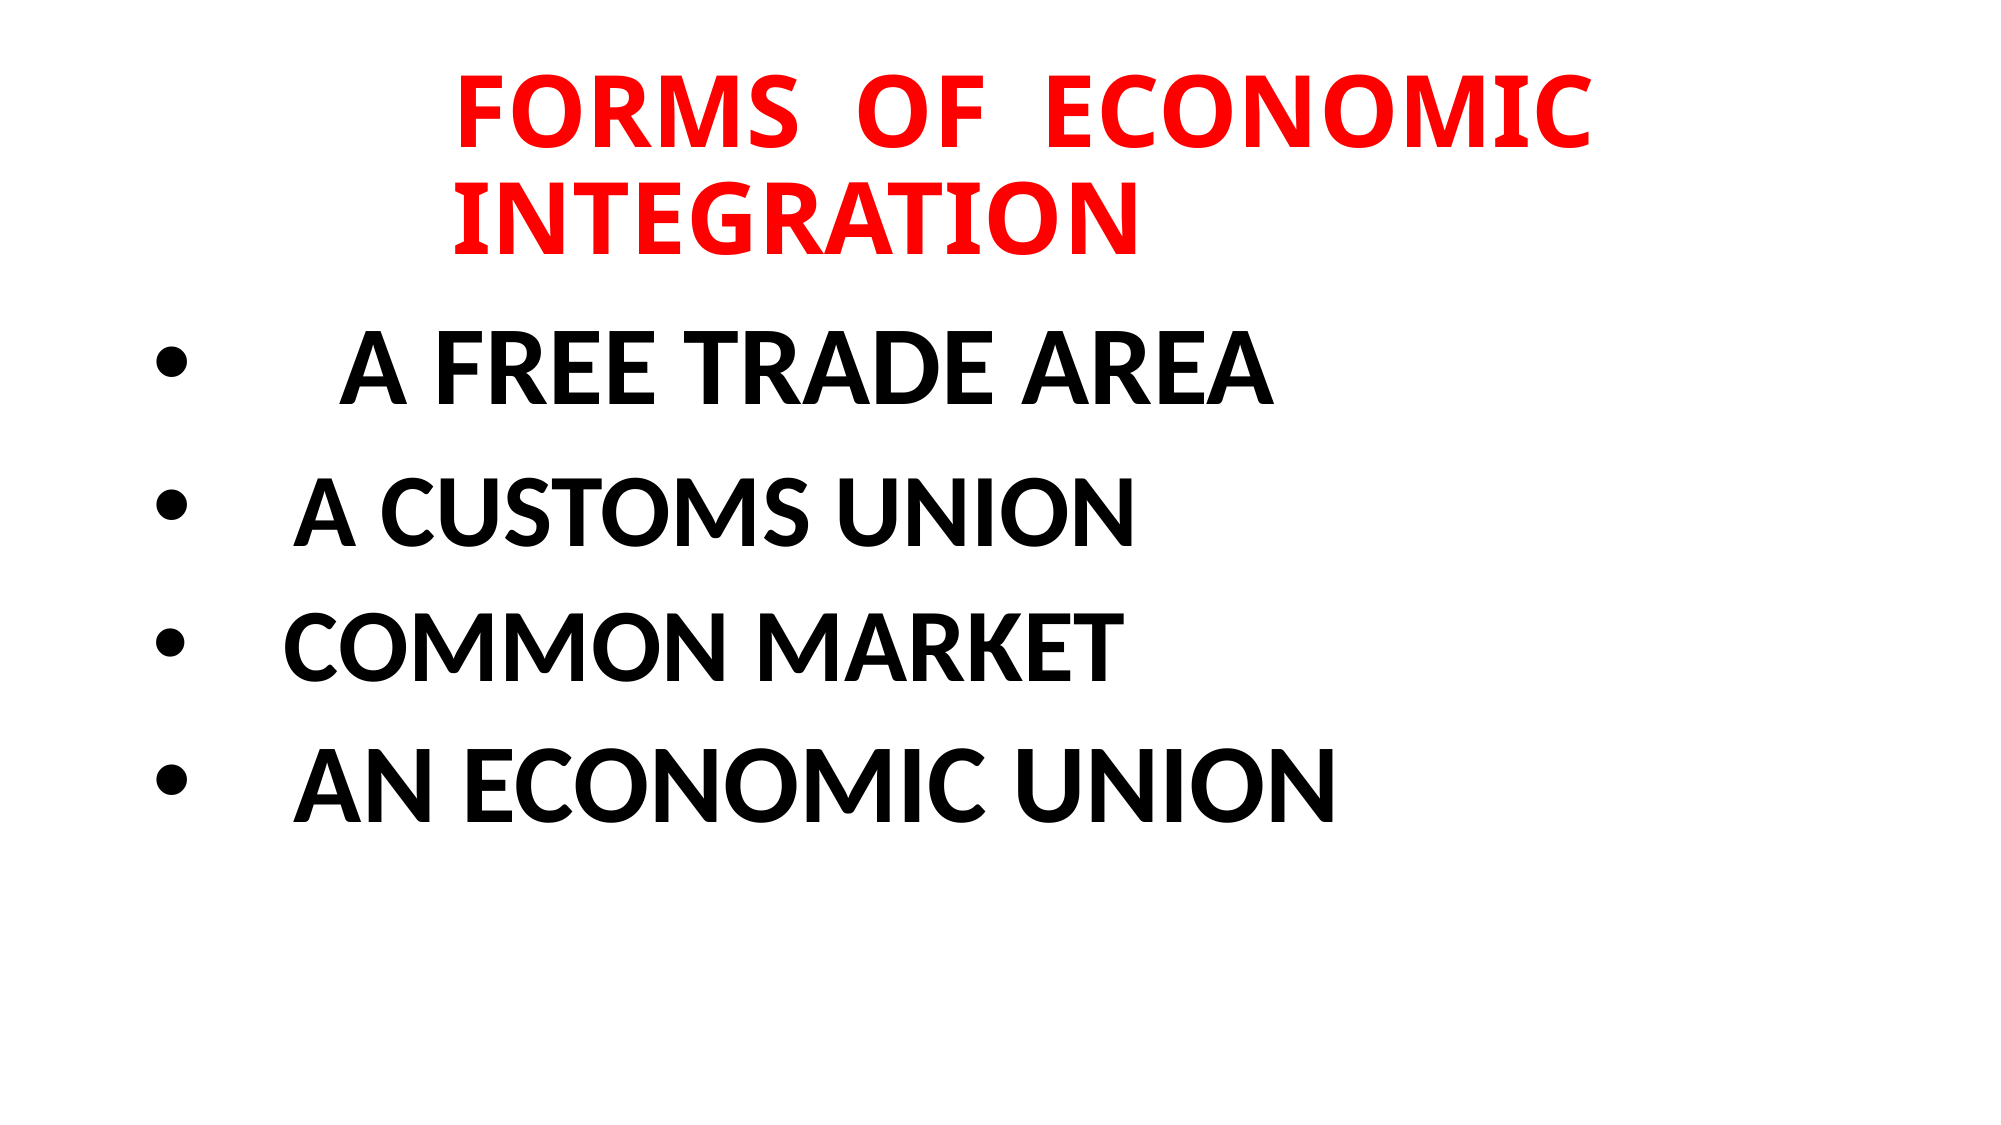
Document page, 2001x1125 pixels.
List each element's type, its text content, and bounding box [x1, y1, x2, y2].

list A FREE TRADE AREA A CUSTOMS UNION COMMON MARKET AN ECONOMIC UNION [137, 299, 1863, 1014]
title FORMS OF ECONOMIC INTEGRATION [137, 59, 1863, 278]
